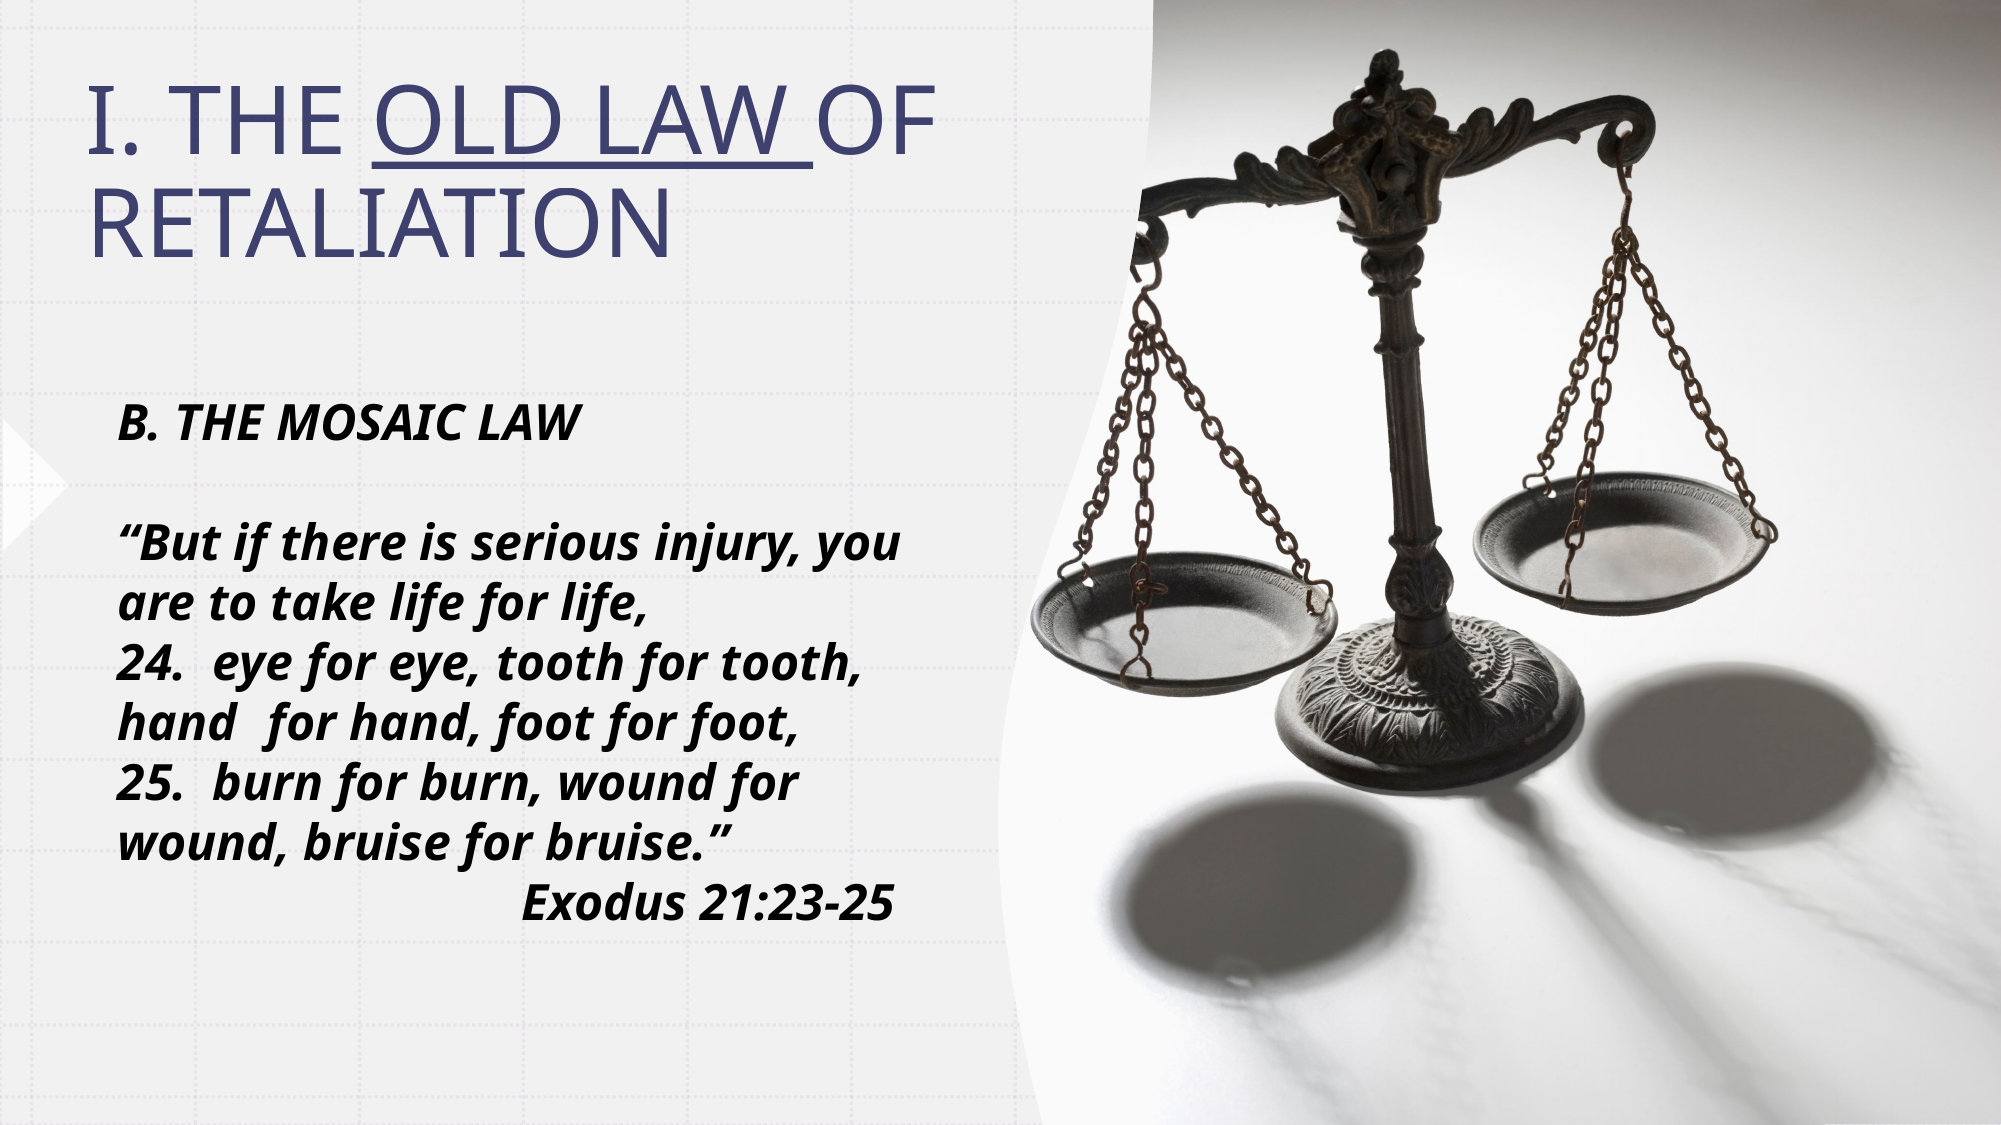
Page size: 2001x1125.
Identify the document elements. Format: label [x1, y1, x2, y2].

text_box [0, 0, 998, 1125]
picture [998, 0, 2001, 1125]
